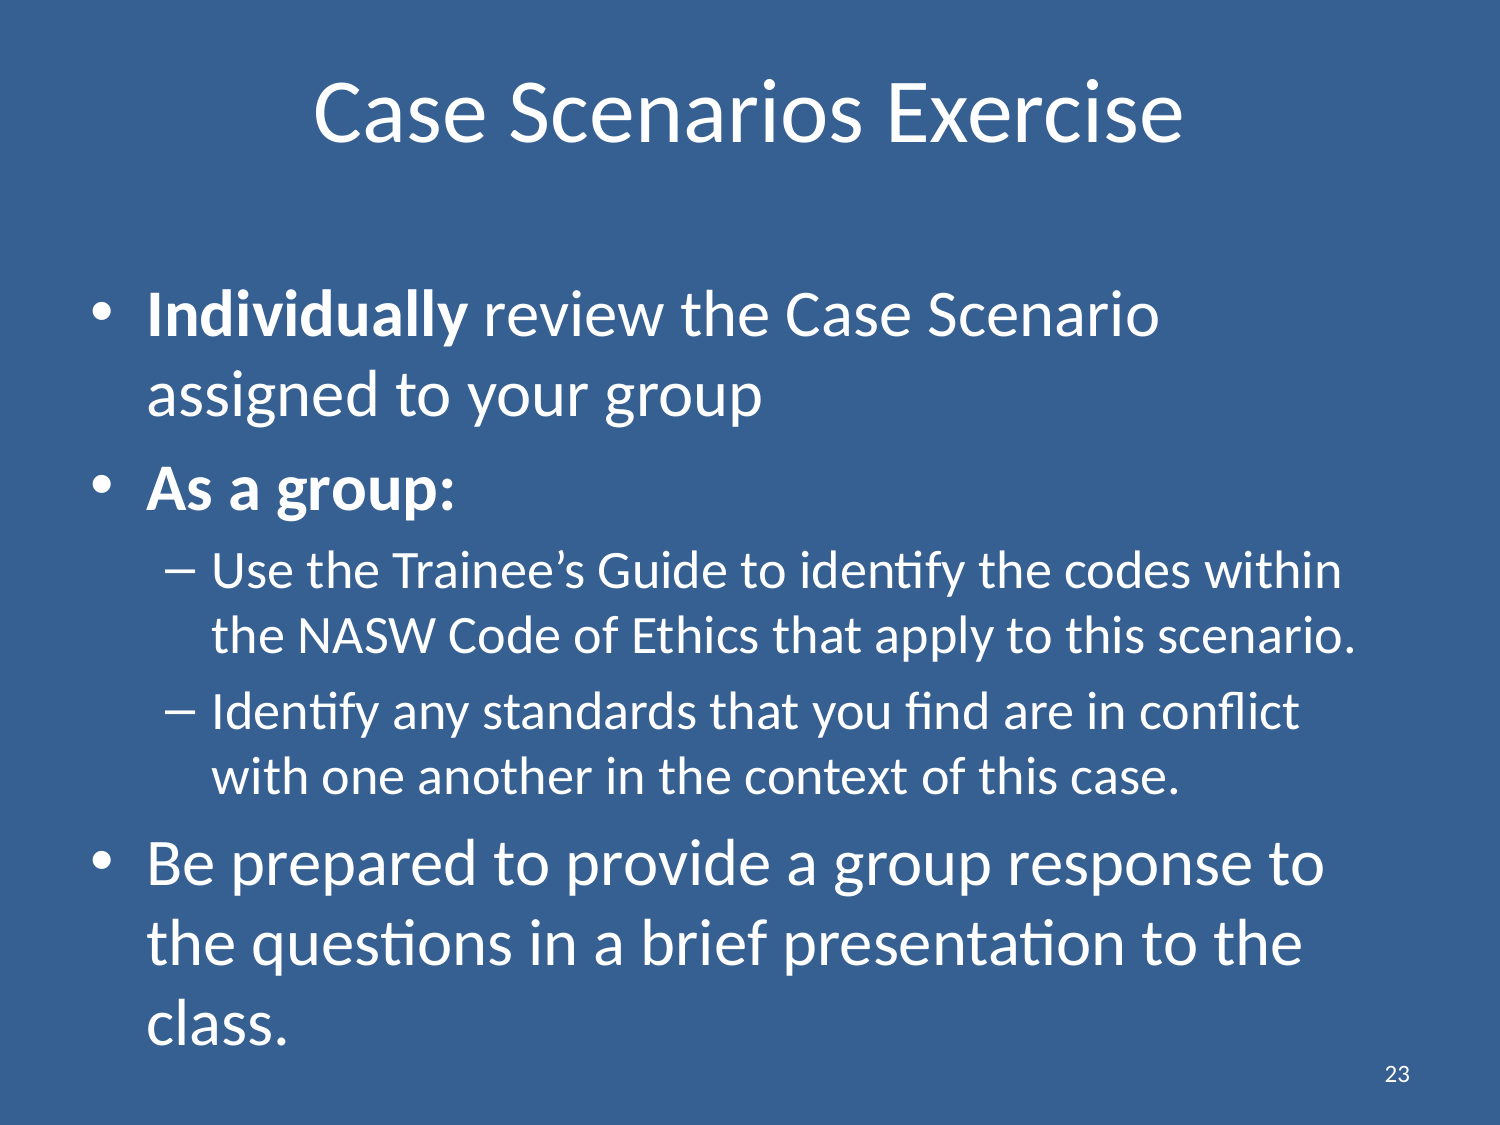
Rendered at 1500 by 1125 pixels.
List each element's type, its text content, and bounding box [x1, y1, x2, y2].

title Case Scenarios Exercise [75, 12, 1425, 200]
list Individually review the Case Scenario assigned to your group As a group: Use the Trainee’s Guide to identify the codes within the NASW Code of Ethics that apply to this scenario. Identify any standards that you find are in conflict with one another in the context of this case. Be prepared to provide a group response to the questions in a brief presentation to the class. [75, 262, 1425, 1100]
slide_number 23 [1074, 1042, 1425, 1103]
